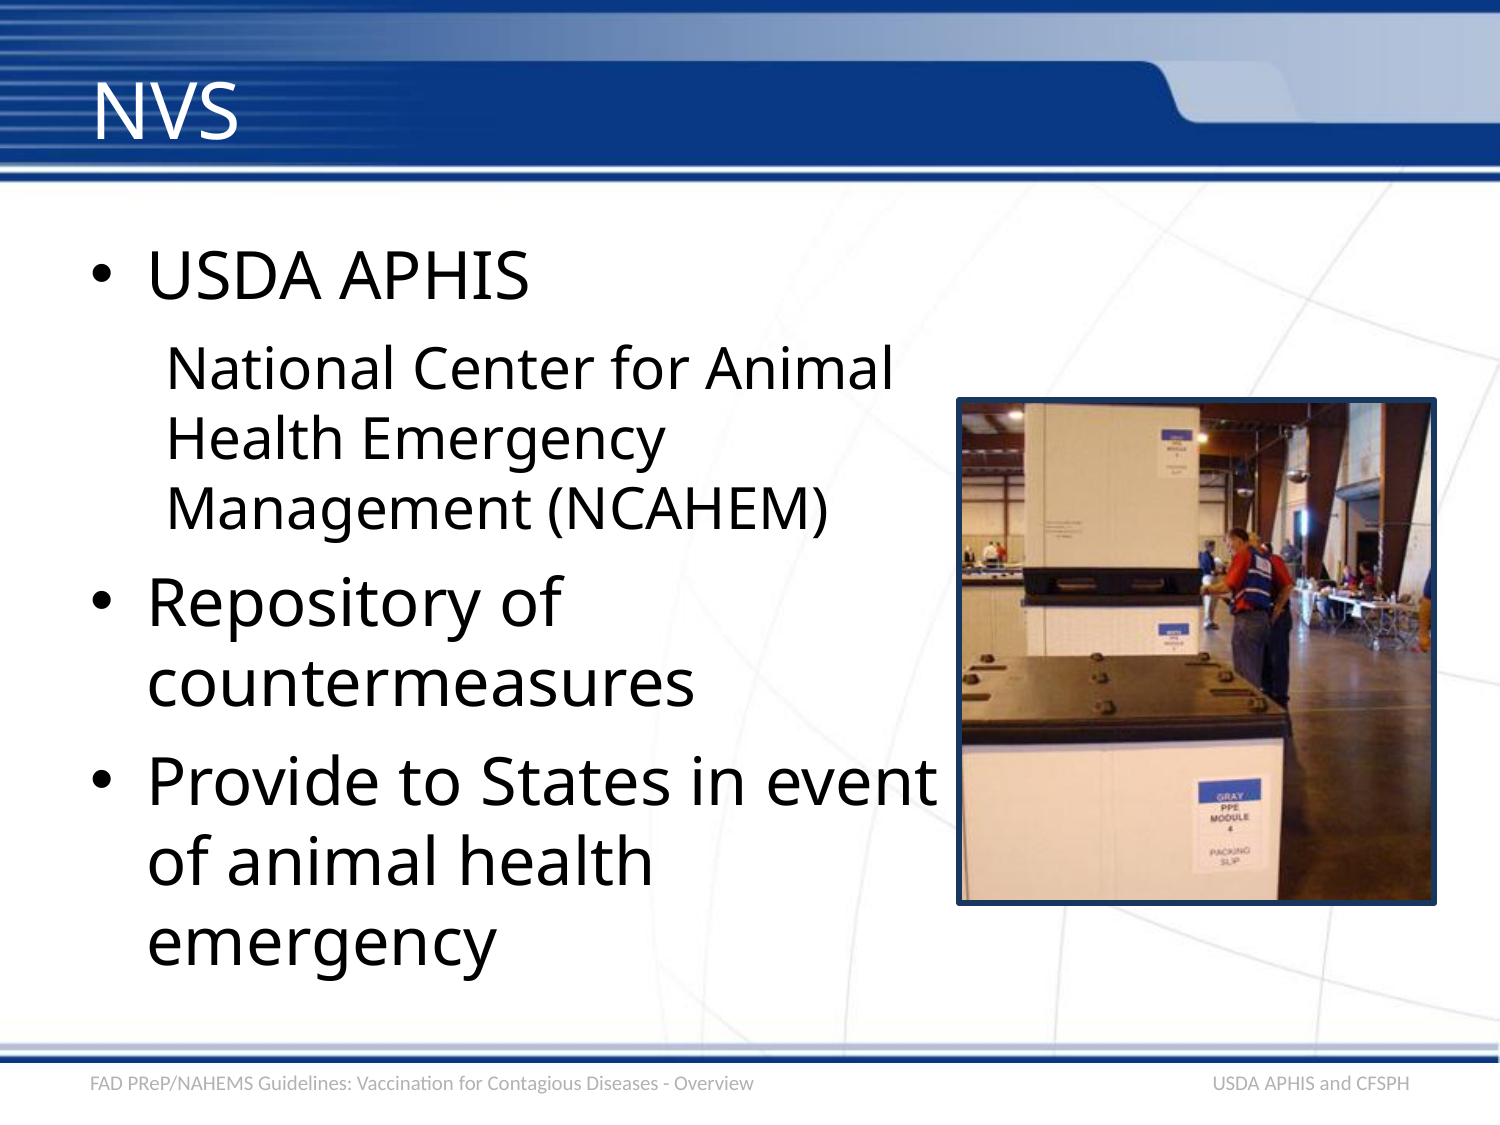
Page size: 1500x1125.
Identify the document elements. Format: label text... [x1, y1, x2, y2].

picture [0, 0, 1500, 1063]
list USDA APHIS National Center for Animal Health Emergency Management (NCAHEM) Repository of countermeasures Provide to States in event of animal health emergency [75, 224, 975, 1038]
title NVS [75, 24, 1425, 163]
footer FAD PReP/NAHEMS Guidelines: Vaccination for Contagious Diseases - Overview [75, 1042, 825, 1103]
slide_number USDA APHIS and CFSPH [1074, 1042, 1425, 1103]
